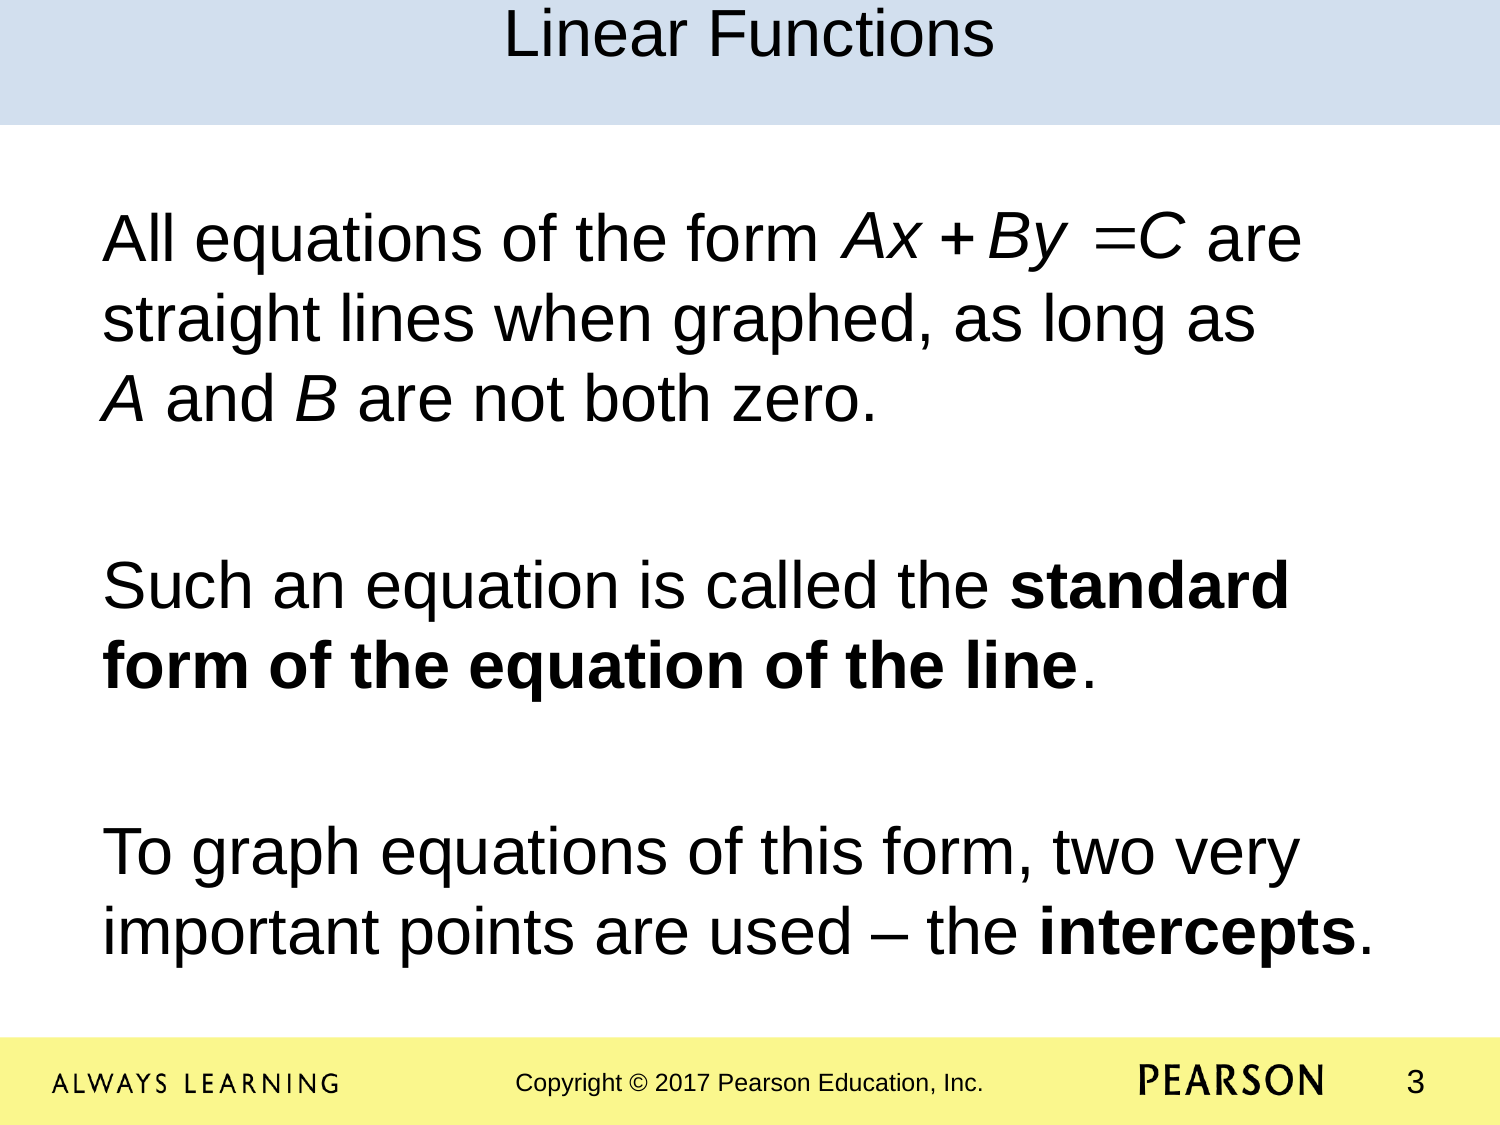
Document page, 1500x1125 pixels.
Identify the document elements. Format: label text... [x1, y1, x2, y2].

picture [1137, 1062, 1325, 1097]
list All equations of the form are straight lines when graphed, as long as A and B are not both zero. Such an equation is called the standard form of the equation of the line. To graph equations of this form, two very important points are used – the intercepts. [87, 187, 1440, 1000]
picture [51, 1072, 338, 1094]
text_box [837, 203, 1193, 278]
